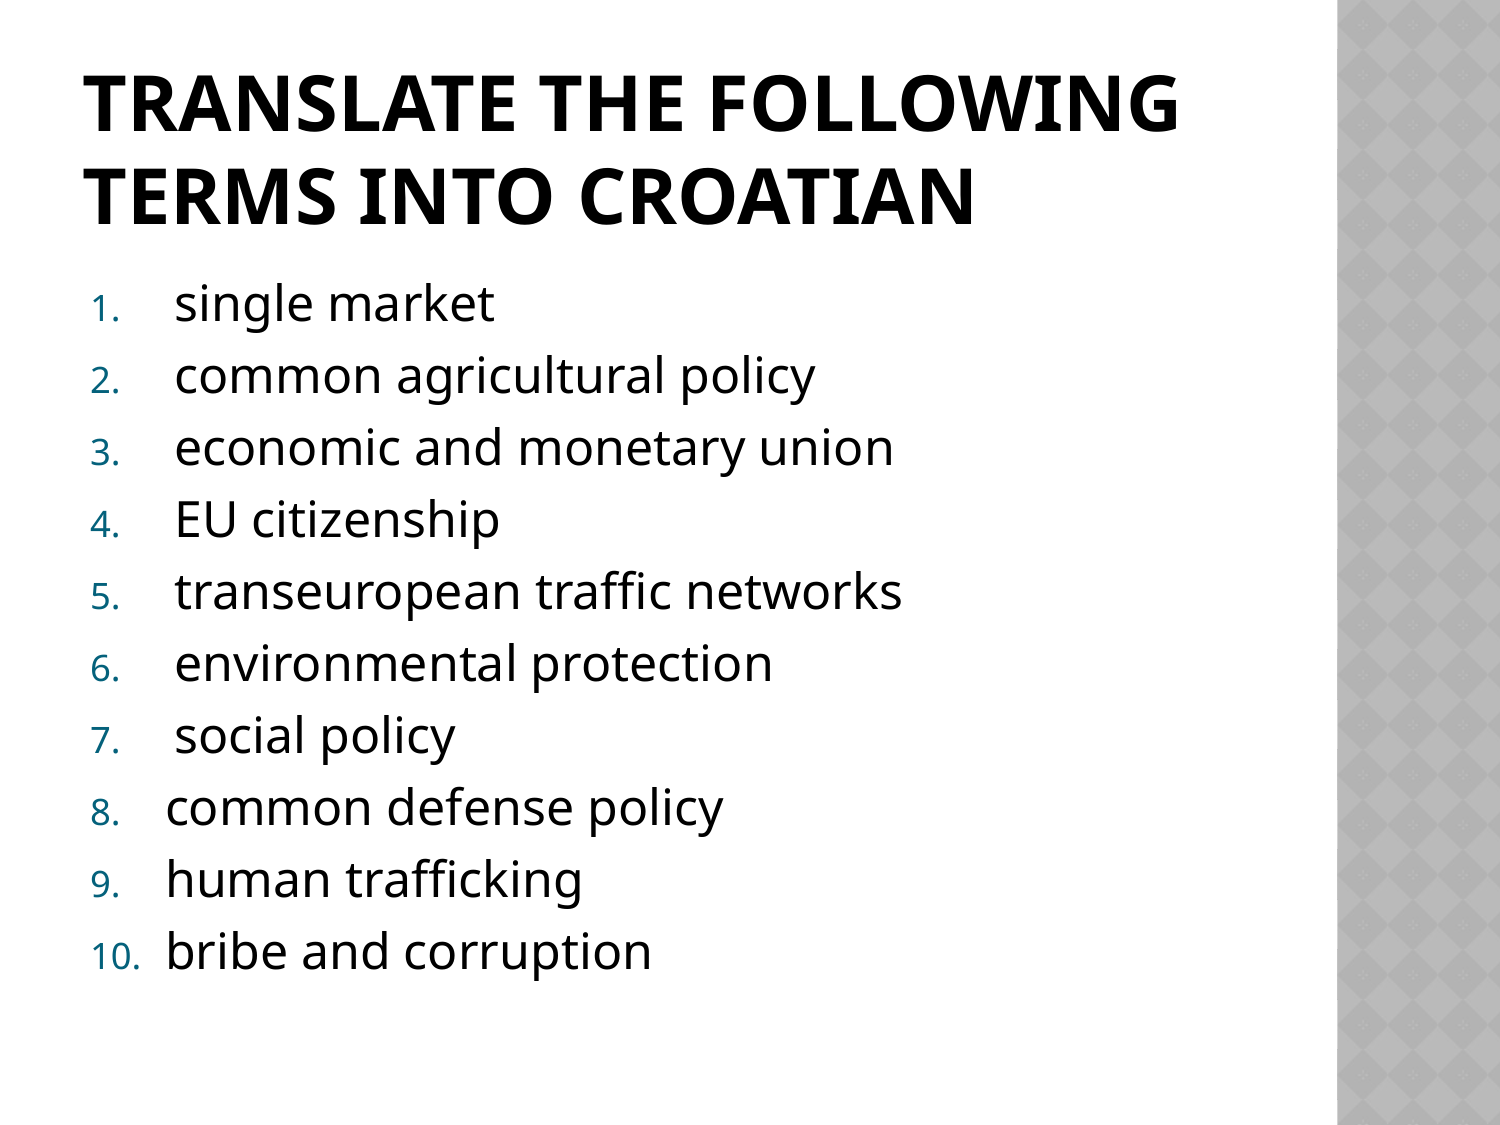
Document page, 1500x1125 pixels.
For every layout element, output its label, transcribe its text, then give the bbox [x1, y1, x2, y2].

title translate the following terms into CROATIAN [75, 52, 1263, 240]
list single market common agricultural policy economic and monetary union EU citizenship transeuropean traffic networks environmental protection social policy common defense policy human trafficking bribe and corruption [74, 263, 1263, 1060]
